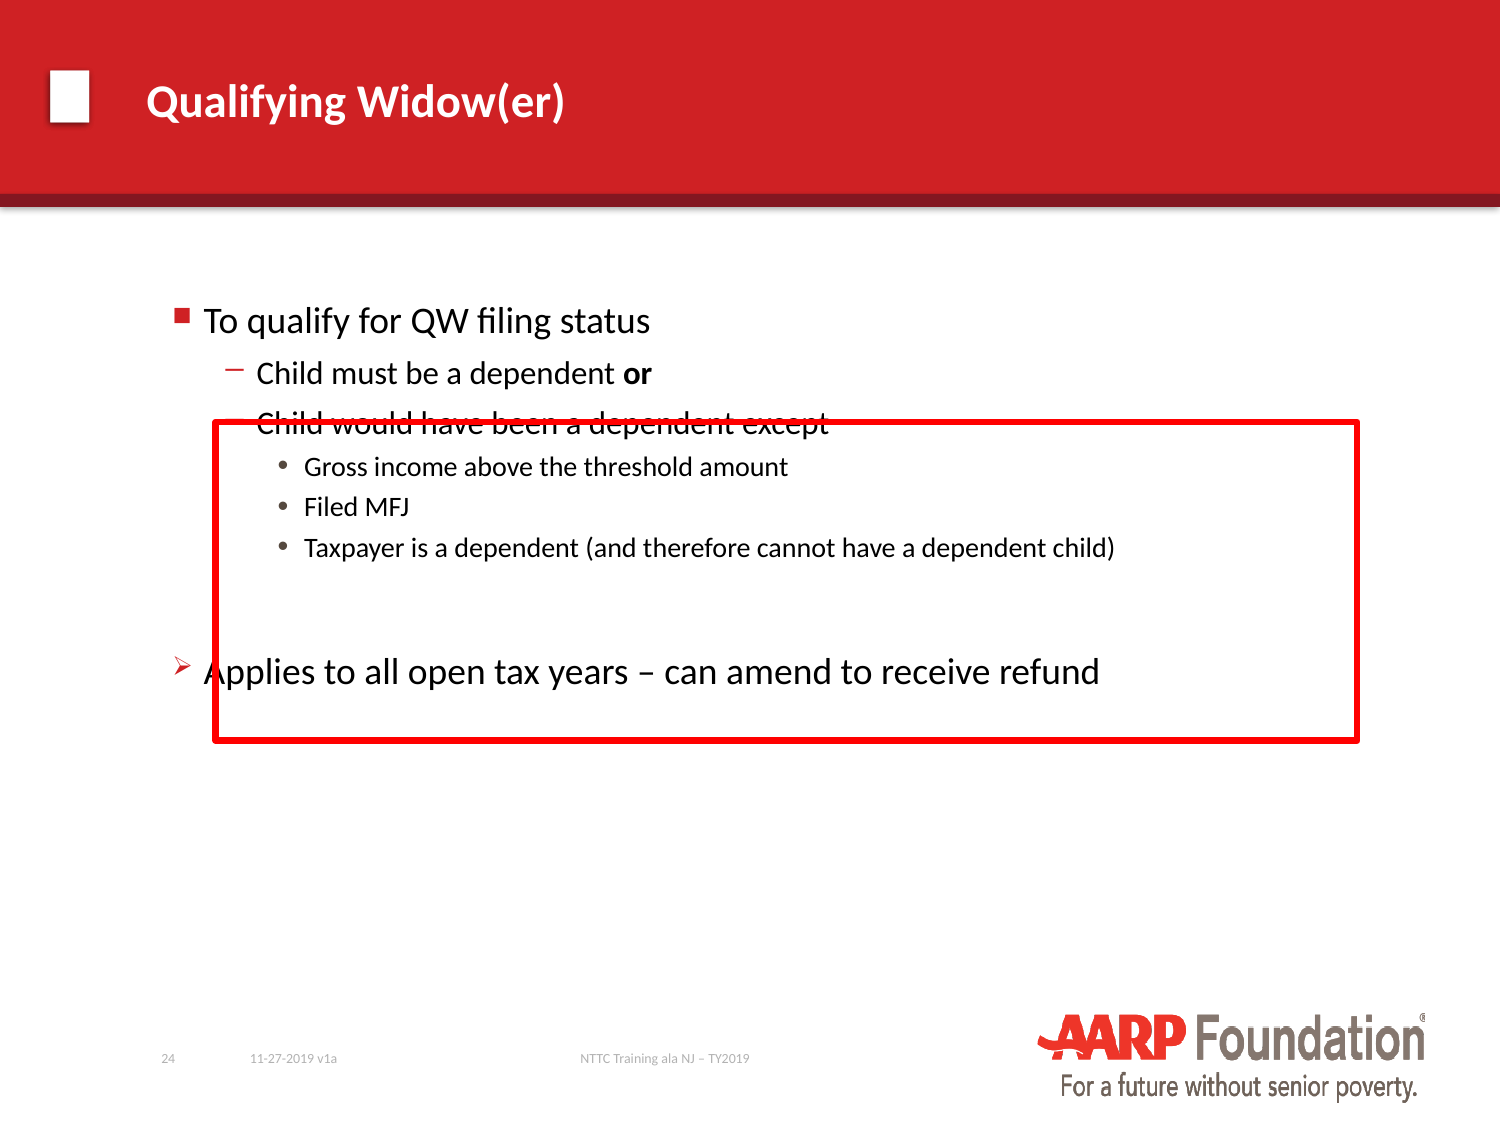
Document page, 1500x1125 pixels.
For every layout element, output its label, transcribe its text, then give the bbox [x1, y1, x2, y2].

title Qualifying Widow(er) [131, 4, 1331, 193]
list To qualify for QW filing status Child must be a dependent or Child would have been a dependent except Gross income above the threshold amount Filed MFJ Taxpayer is a dependent (and therefore cannot have a dependent child) Applies to all open tax years – can amend to receive refund [157, 288, 1358, 949]
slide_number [234, 1027, 399, 1088]
footer NTTC Training ala NJ – TY2019 [427, 1027, 903, 1088]
text_box [214, 420, 1359, 743]
slide_number 24 [75, 1027, 191, 1088]
